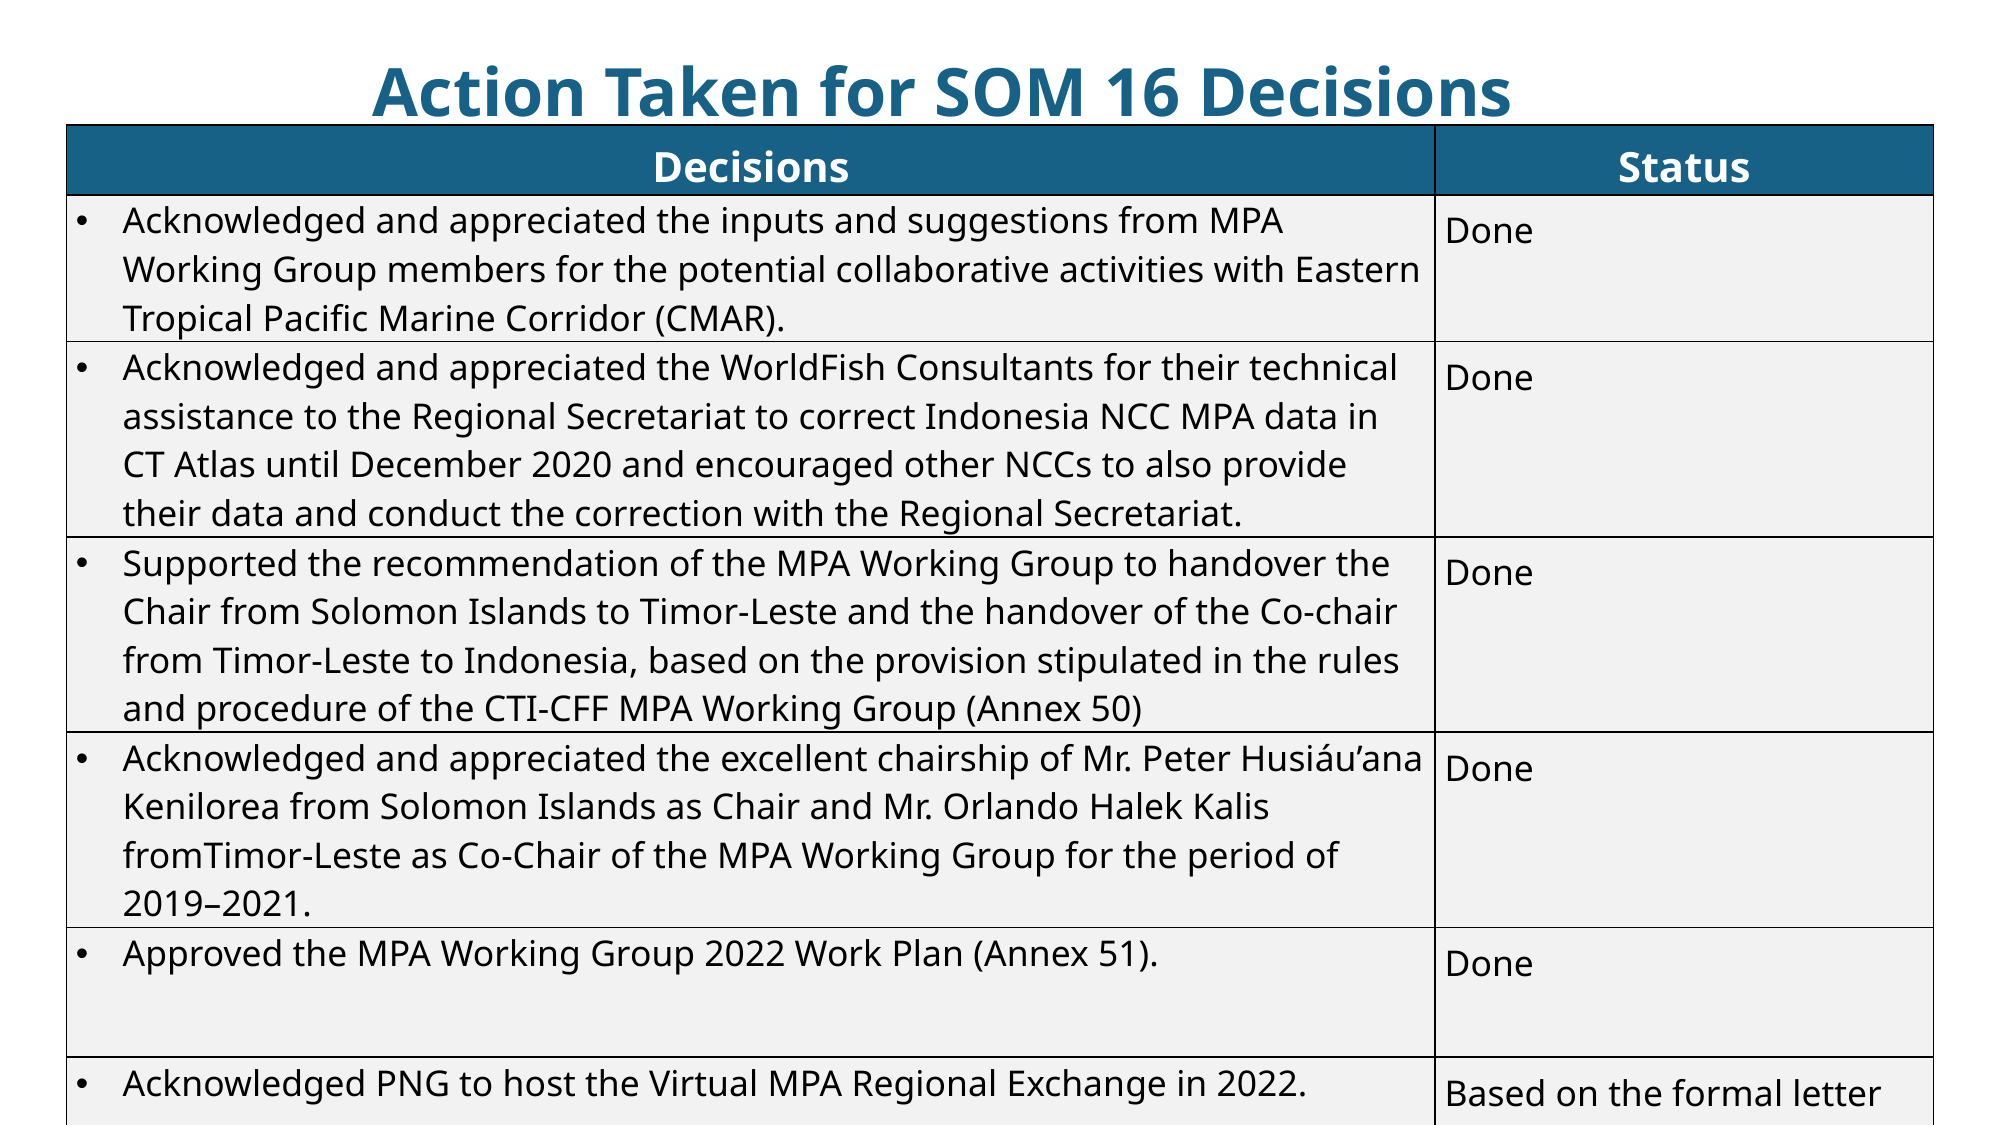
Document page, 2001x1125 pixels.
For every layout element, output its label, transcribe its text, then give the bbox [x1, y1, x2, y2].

table_cell Approved the MPA Working Group 2022 Work Plan (Annex 51). [67, 928, 1434, 1056]
table_cell Done [1436, 928, 1933, 1056]
table_cell Done [1436, 342, 1933, 536]
table_cell Acknowledged and appreciated the WorldFish Consultants for their technical assistance to the Regional Secretariat to correct Indonesia NCC MPA data in CT Atlas until December 2020 and encouraged other NCCs to also provide their data and conduct the correction with the Regional Secretariat. [67, 342, 1434, 536]
table_cell Acknowledged and appreciated the excellent chairship of Mr. Peter Husiáu’ana Kenilorea from Solomon Islands as Chair and Mr. Orlando Halek Kalis fromTimor-Leste as Co-Chair of the MPA Working Group for the period of 2019–2021. [67, 733, 1434, 927]
text_box Action Taken for SOM 16 Decisions [80, 36, 1806, 125]
table_cell Supported the recommendation of the MPA Working Group to handover the Chair from Solomon Islands to Timor-Leste and the handover of the Co-chair from Timor-Leste to Indonesia, based on the provision stipulated in the rules and procedure of the CTI-CFF MPA Working Group (Annex 50) [67, 538, 1434, 731]
table_cell Based on the formal letter dated October 13th, 2022, PNG requested to defer the 9th MPA Rex to 2023. [1436, 1058, 1933, 1125]
table_header Status [1436, 126, 1933, 194]
table_cell Acknowledged PNG to host the Virtual MPA Regional Exchange in 2022. [67, 1058, 1434, 1125]
table_cell Done [1436, 196, 1933, 341]
table_header Decisions [67, 126, 1434, 194]
table_cell Done [1436, 733, 1933, 927]
table_cell Done [1436, 538, 1933, 731]
table_cell Acknowledged and appreciated the inputs and suggestions from MPA Working Group members for the potential collaborative activities with Eastern Tropical Pacific Marine Corridor (CMAR). [67, 196, 1434, 341]
